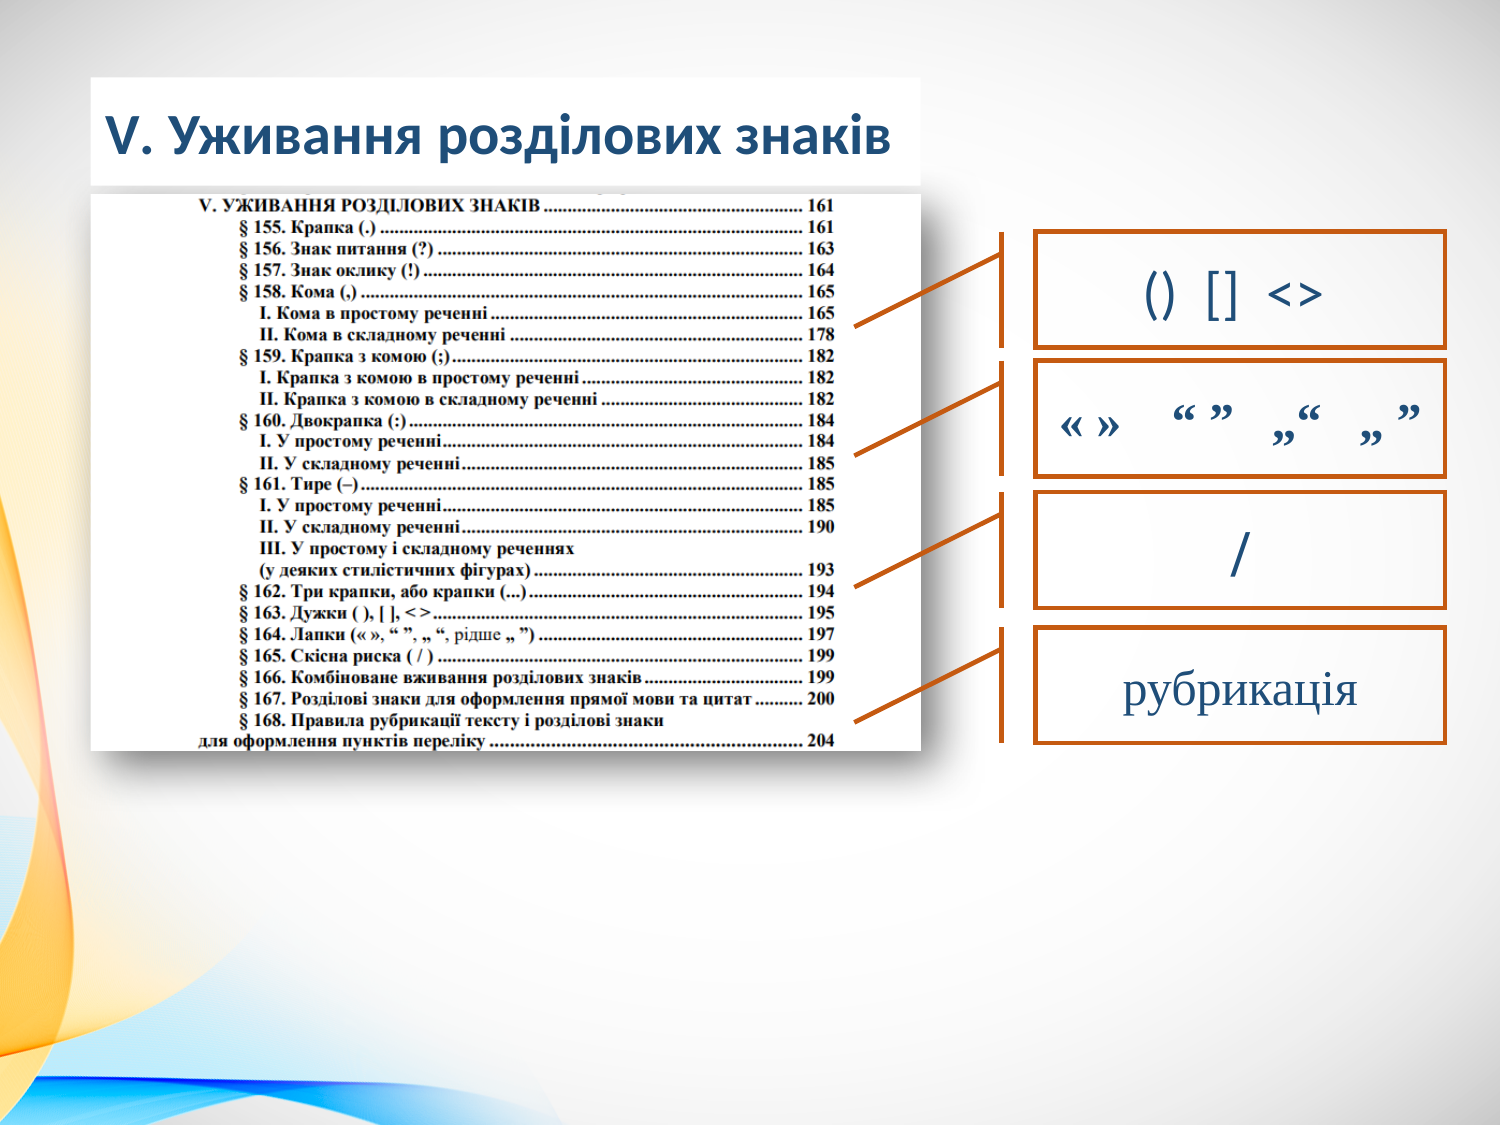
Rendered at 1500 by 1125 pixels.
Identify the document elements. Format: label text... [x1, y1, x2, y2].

text_box () [] <> [1035, 231, 1446, 349]
text_box () [] <> [921, 231, 1003, 348]
text_box рубрикація [921, 627, 1003, 743]
text_box / [1035, 491, 1446, 609]
text_box « » “ ” „“ „ ” [921, 360, 1003, 476]
text_box / [921, 492, 1003, 608]
text_box рубрикація [1035, 626, 1446, 744]
text_box V. Уживання розділових знаків [90, 76, 922, 187]
picture [0, 0, 1500, 1125]
text_box « » “ ” „“ „ ” [1035, 360, 1446, 477]
